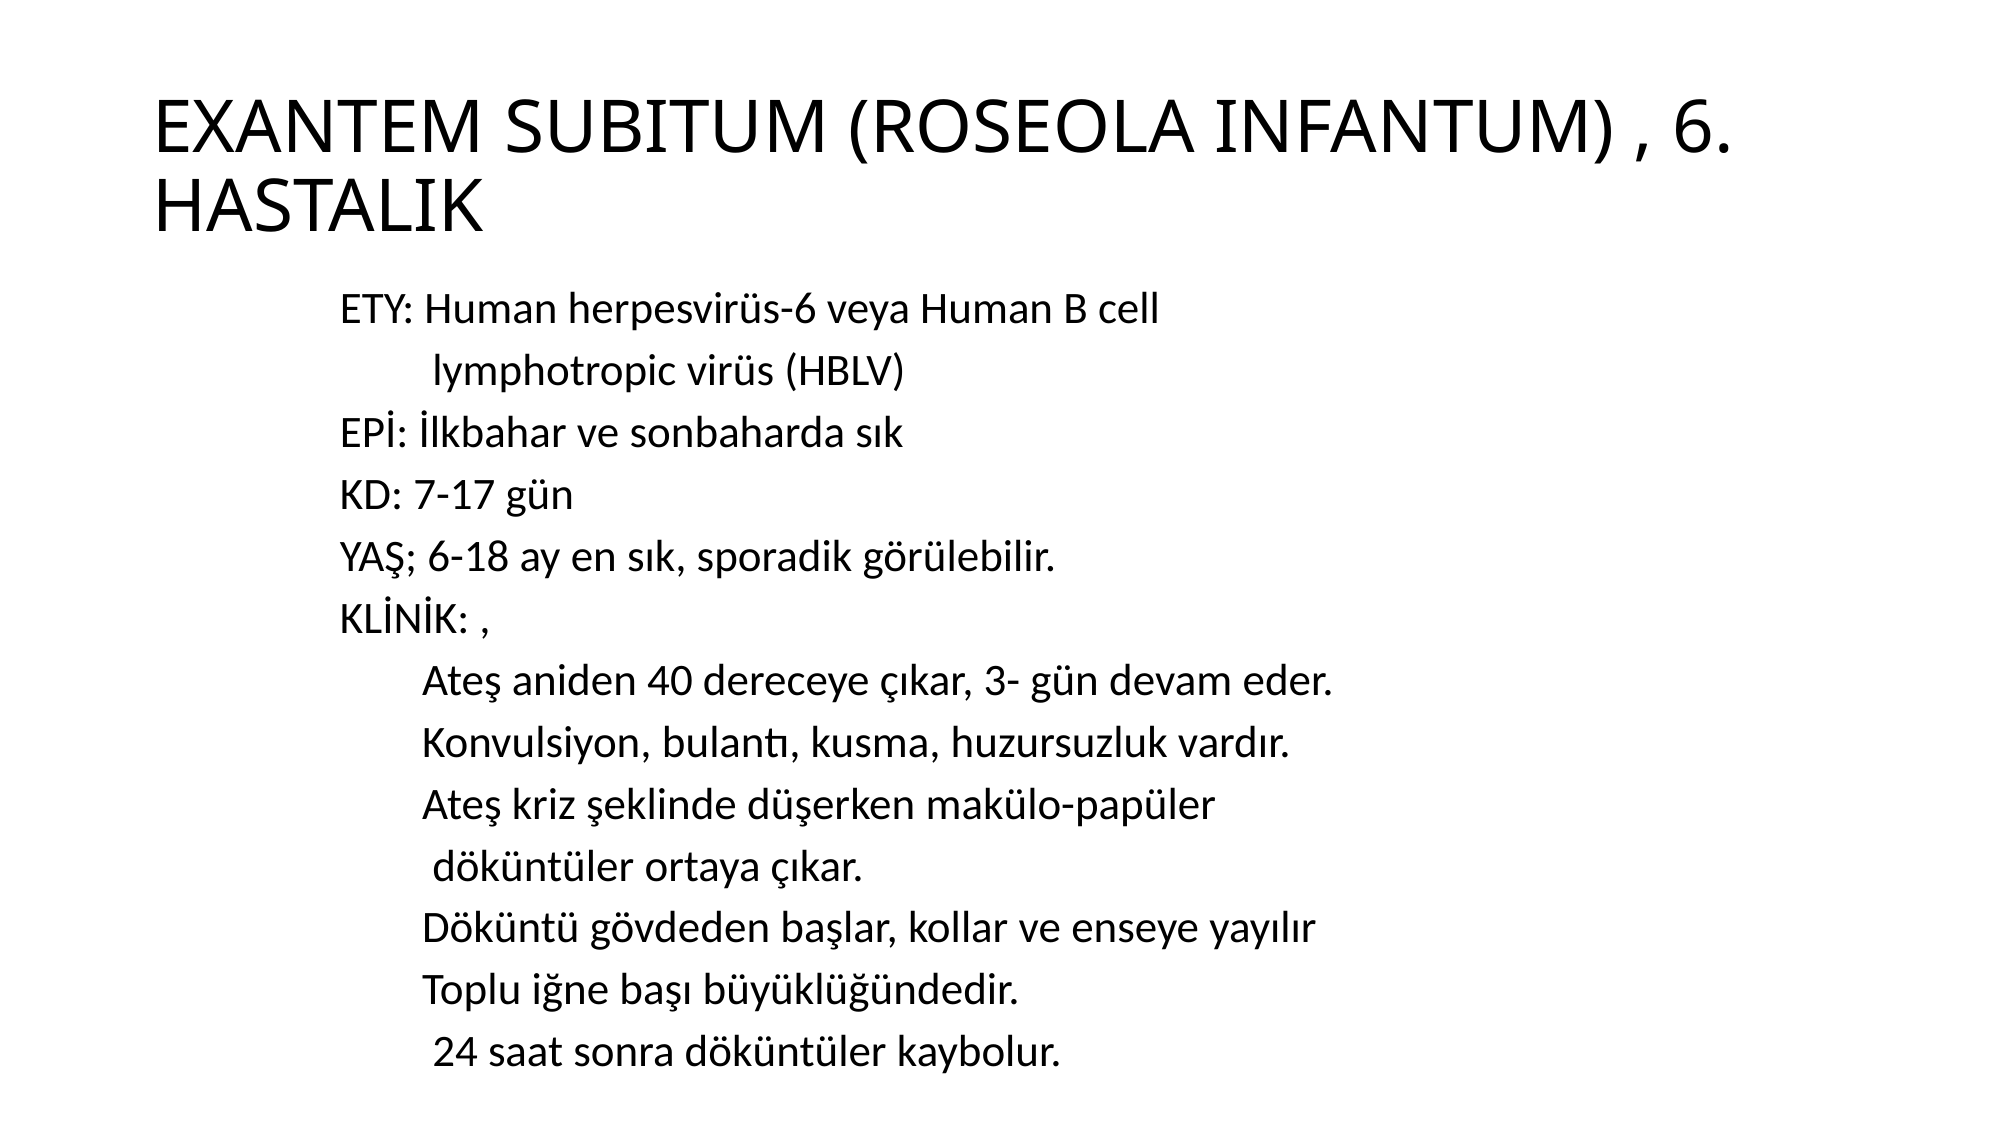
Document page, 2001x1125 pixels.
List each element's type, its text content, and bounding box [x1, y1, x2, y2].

title EXANTEM SUBITUM (ROSEOLA INFANTUM) , 6. HASTALIK [137, 59, 1863, 278]
list ETY: Human herpesvirüs-6 veya Human B cell lymphotropic virüs (HBLV) EPİ: İlkbahar ve sonbaharda sık KD: 7-17 gün YAŞ; 6-18 ay en sık, sporadik görülebilir. KLİNİK: , Ateş aniden 40 dereceye çıkar, 3- gün devam eder. Konvulsiyon, bulantı, kusma, huzursuzluk vardır. Ateş kriz şeklinde düşerken makülo-papüler döküntüler ortaya çıkar. Döküntü gövdeden başlar, kollar ve enseye yayılır Toplu iğne başı büyüklüğündedir. 24 saat sonra döküntüler kaybolur. [324, 282, 1675, 1088]
